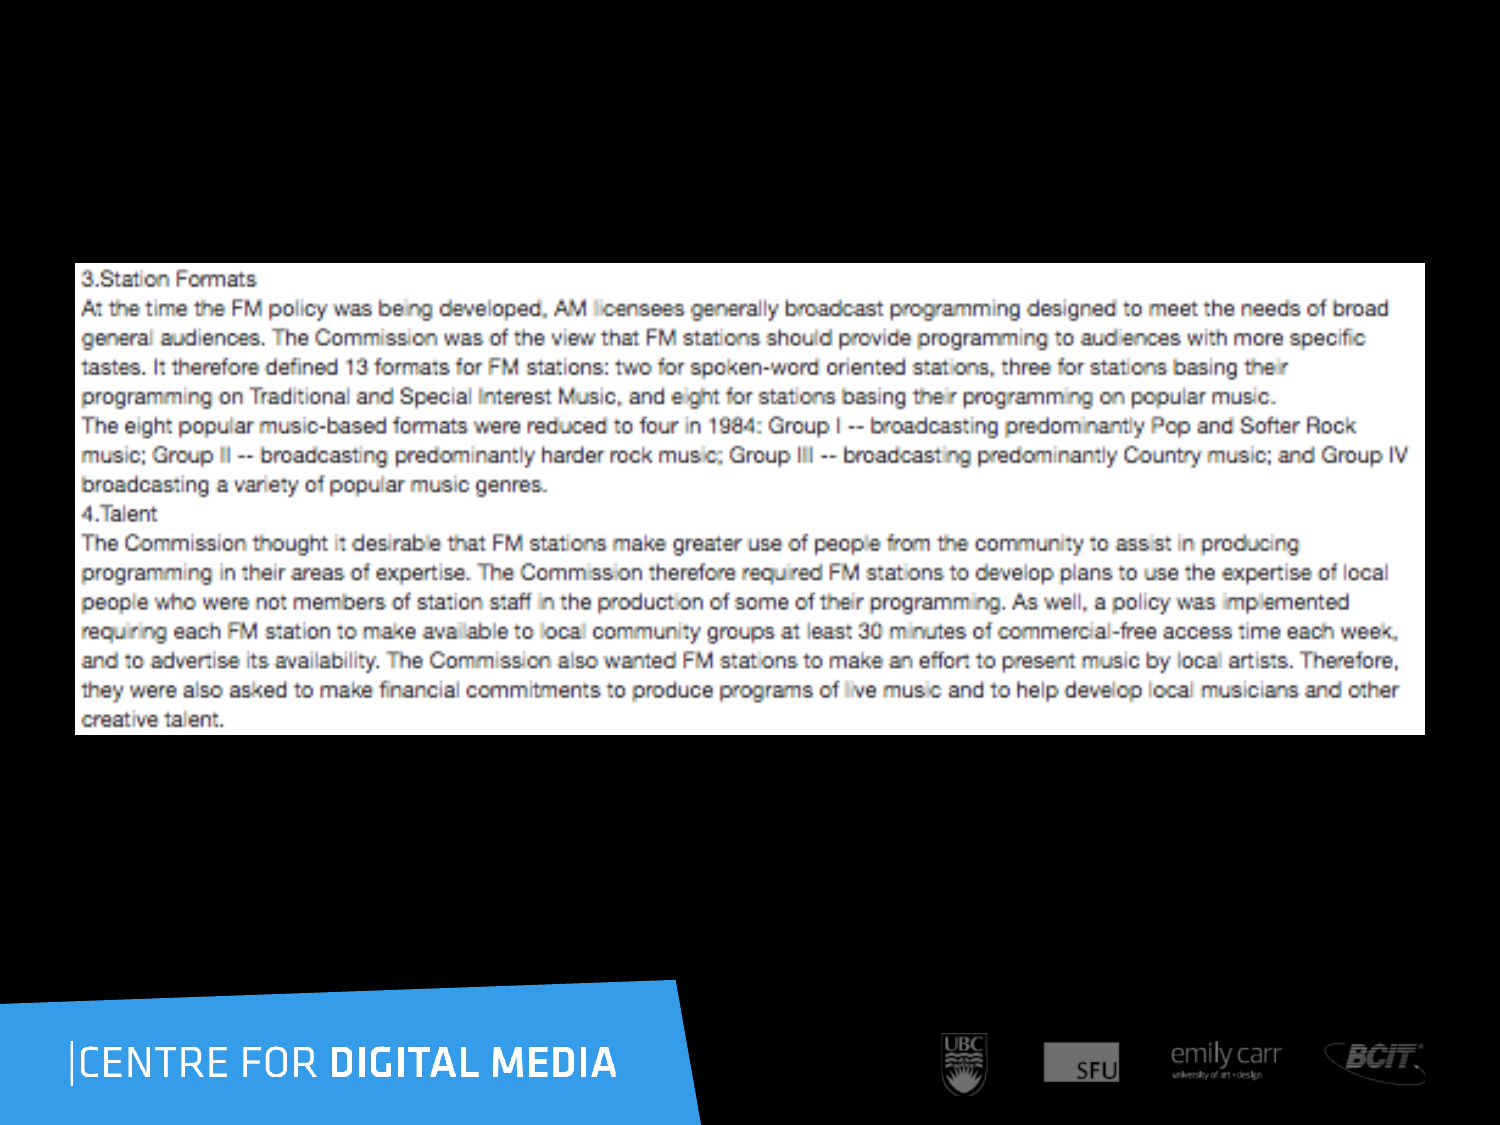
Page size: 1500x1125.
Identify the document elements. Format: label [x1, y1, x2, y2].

list [74, 263, 1426, 742]
